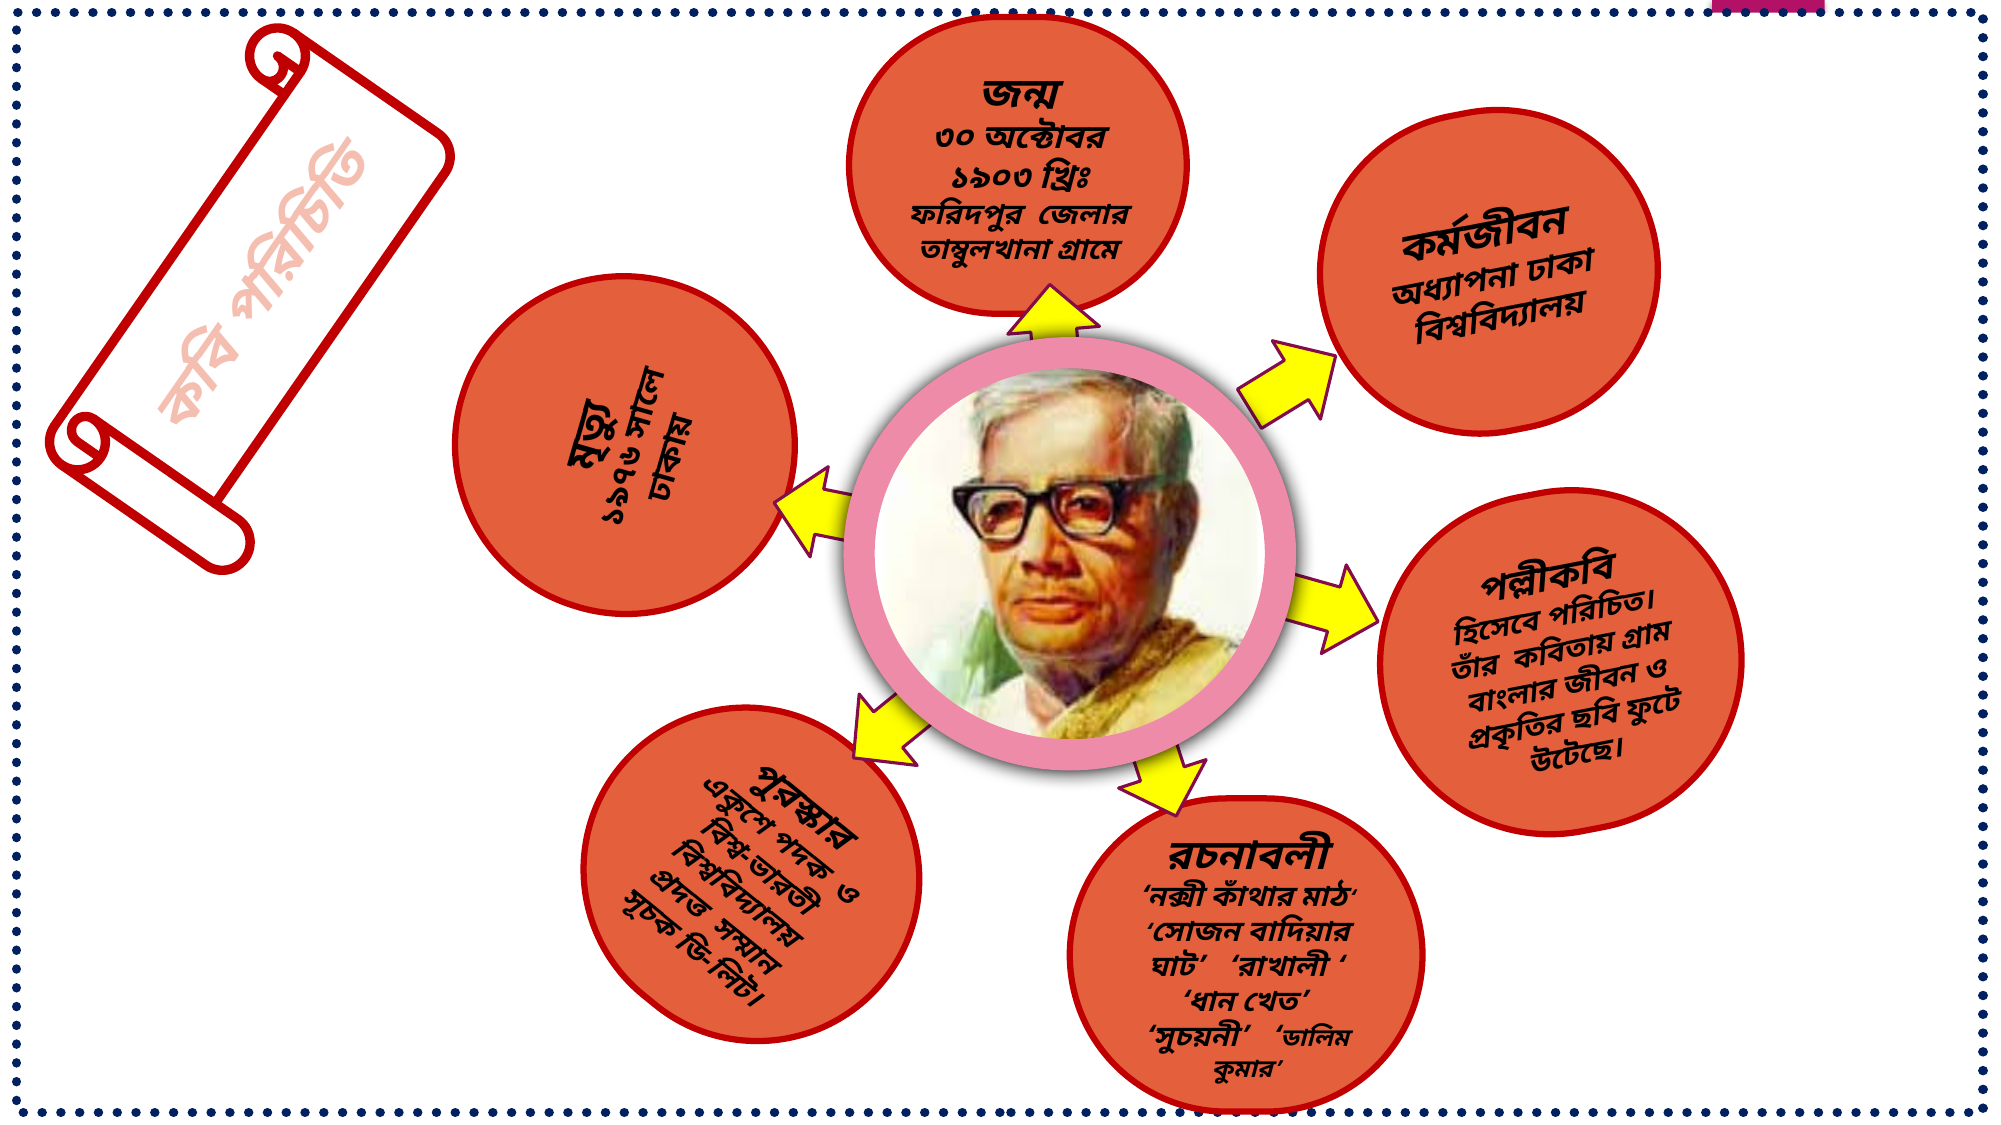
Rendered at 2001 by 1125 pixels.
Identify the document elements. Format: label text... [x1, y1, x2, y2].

text_box [1271, 339, 1338, 421]
text_box [1010, 283, 1098, 329]
text_box মৃত্যু ১৯৭৬ সালে ঢাকায় [453, 274, 797, 616]
text_box জন্ম ৩০ অক্টোবর ১৯০৩ খ্রিঃ ফরিদপুর জেলার তাম্বুলখানা গ্রামে [847, 15, 1189, 316]
picture [858, 352, 1281, 756]
text_box রচনাবলী ‘নক্সী কাঁথার মাঠ‘ ‘সোজন বাদিয়ার ঘাট’ ‘রাখালী ‘ ‘ধান খেত’ ‘সুচয়নী’ ‘ডালিম কুমার’ [1068, 796, 1425, 1114]
text_box কর্মজীবন অধ্যাপনা ঢাকা বিশ্ববিদ্যালয় [1318, 108, 1660, 436]
text_box [1302, 563, 1380, 655]
text_box কবি পরিচিতি [47, 26, 452, 572]
text_box [1117, 765, 1206, 818]
text_box পল্লীকবি হিসেবে পরিচিত।তাঁর কবিতায় গ্রাম বাংলার জীবন ও প্রকৃতির ছবি ফুটে উটেছে। [1378, 488, 1744, 836]
text_box পুরস্কার একুশে পদক ও বিশ্ব-ভারতী বিশ্ববিদ্যালয় প্রদত্ত সম্মান সূচক ডি-লিট। [581, 706, 921, 1043]
text_box [772, 465, 836, 559]
